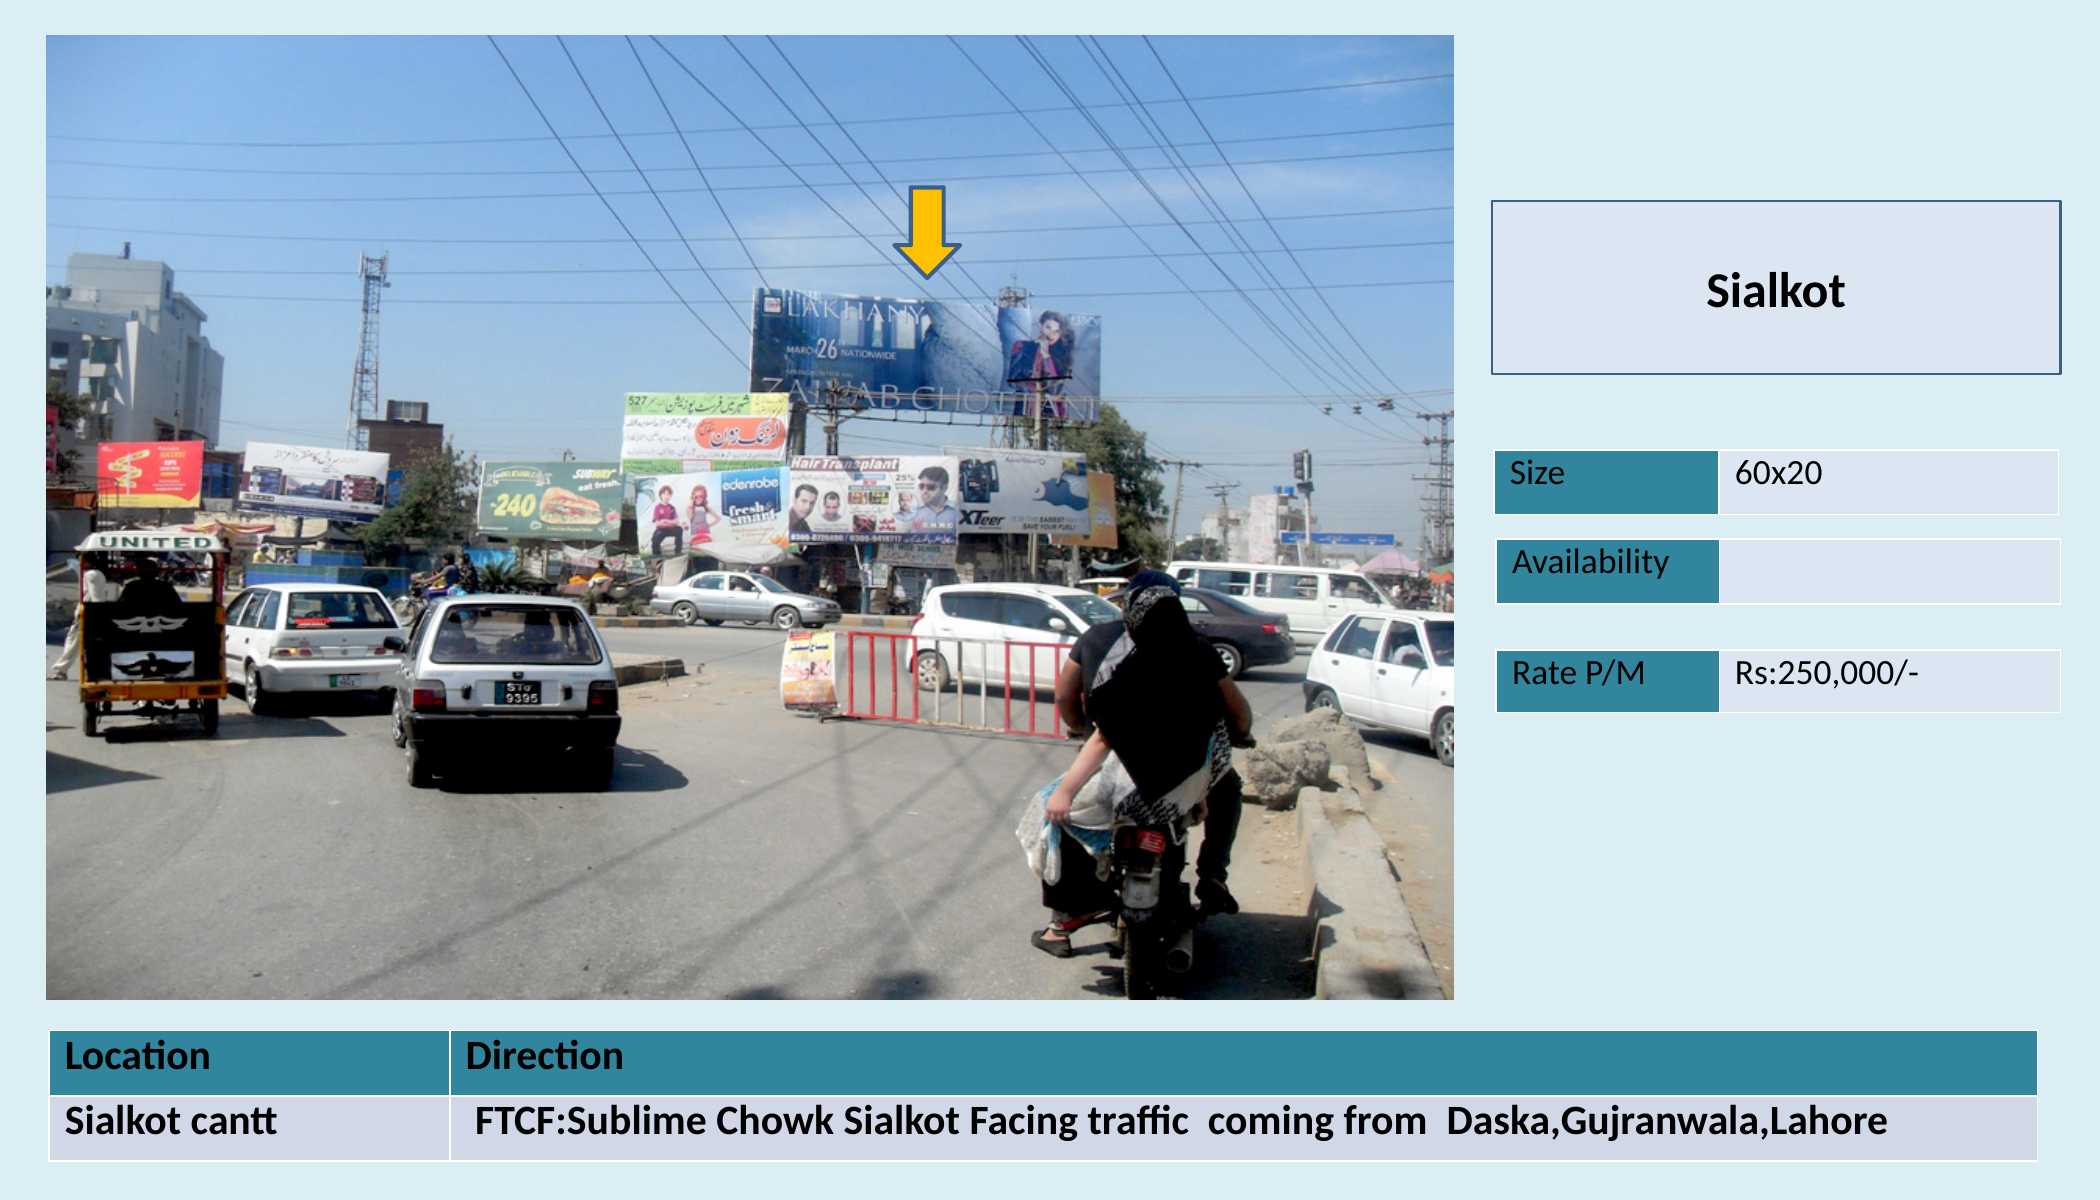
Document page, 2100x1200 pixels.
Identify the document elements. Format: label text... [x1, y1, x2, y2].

table_header 60x20 [1720, 451, 2058, 514]
table_header [1720, 540, 2060, 603]
table_header Rate P/M [1497, 651, 1719, 712]
text_box Sialkot [1490, 199, 2063, 376]
table_header Direction [451, 1031, 2037, 1095]
picture [46, 34, 1454, 1001]
table_header Location [50, 1031, 449, 1095]
table_header Size [1495, 451, 1718, 514]
table_header Availability [1497, 540, 1719, 603]
table_cell Sialkot cantt [50, 1097, 449, 1160]
table_header Rs:250,000/- [1720, 651, 2060, 712]
table_cell FTCF:Sublime Chowk Sialkot Facing traffic coming from Daska,Gujranwala,Lahore [451, 1097, 2037, 1160]
